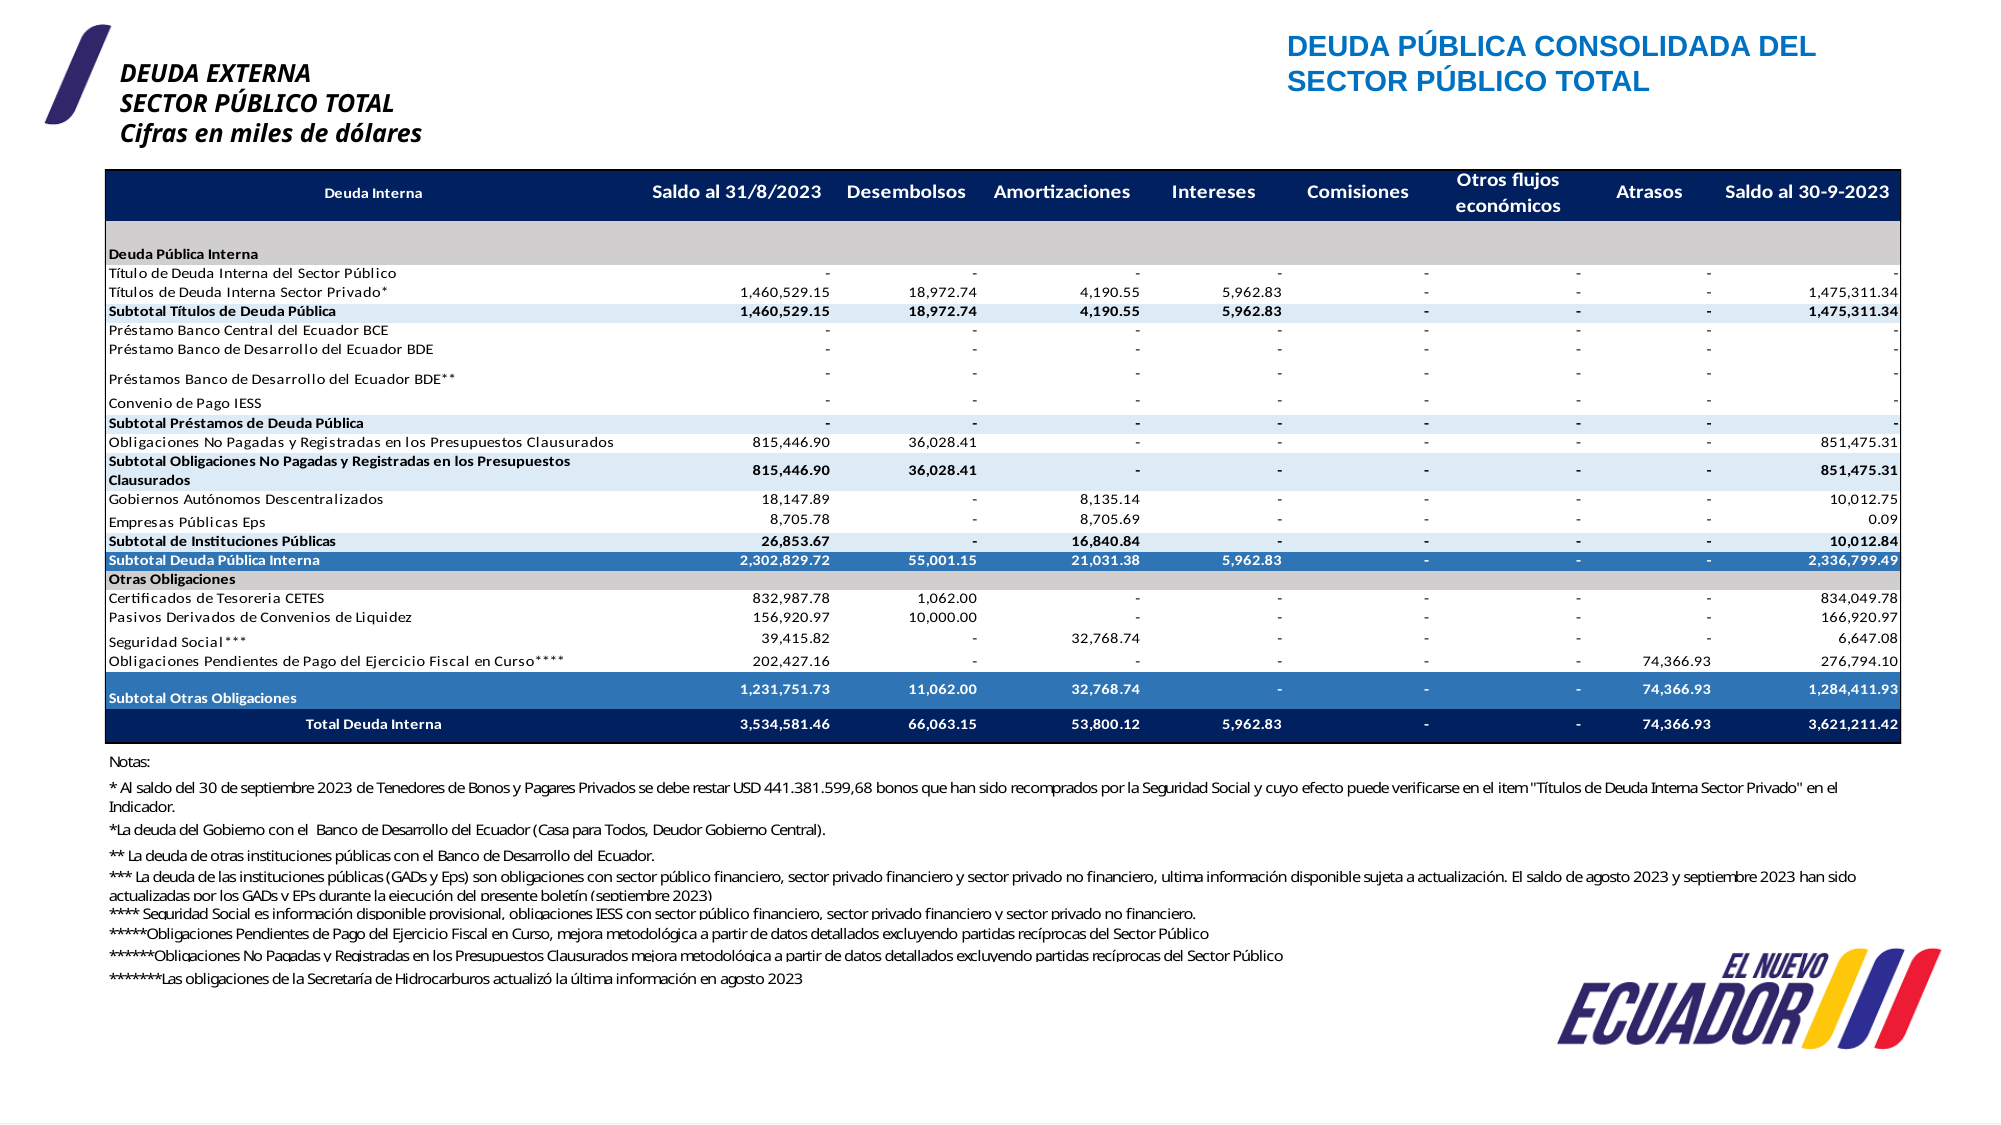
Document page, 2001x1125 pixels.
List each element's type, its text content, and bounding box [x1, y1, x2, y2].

text_box DEUDA PÚBLICA CONSOLIDADA DEL SECTOR PÚBLICO TOTAL [1272, 20, 1863, 105]
picture [0, 0, 2001, 1125]
text_box DEUDA EXTERNA SECTOR PÚBLICO TOTAL Cifras en miles de dólares [104, 52, 801, 153]
